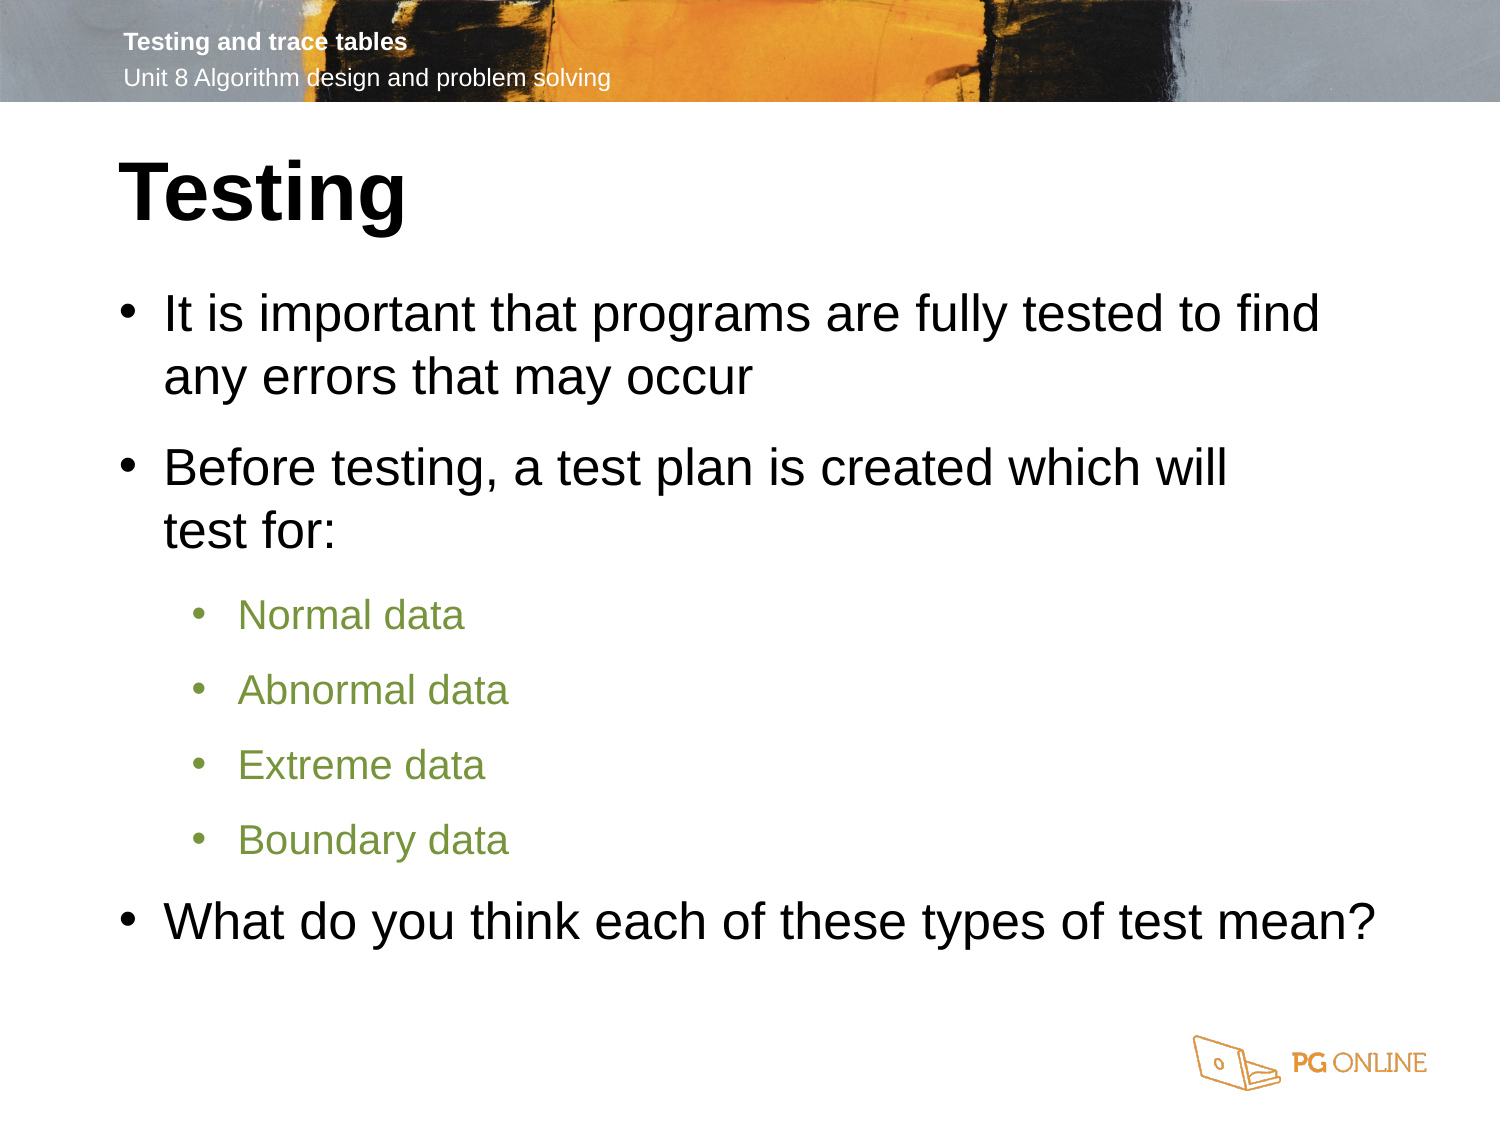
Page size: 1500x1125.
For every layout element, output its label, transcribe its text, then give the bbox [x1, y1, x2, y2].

list Testing [118, 148, 1401, 259]
picture [0, 0, 1500, 102]
picture [1192, 1035, 1427, 1091]
list It is important that programs are fully tested to find any errors that may occur Before testing, a test plan is created which will test for: Normal data Abnormal data Extreme data Boundary data What do you think each of these types of test mean? [118, 279, 1398, 847]
